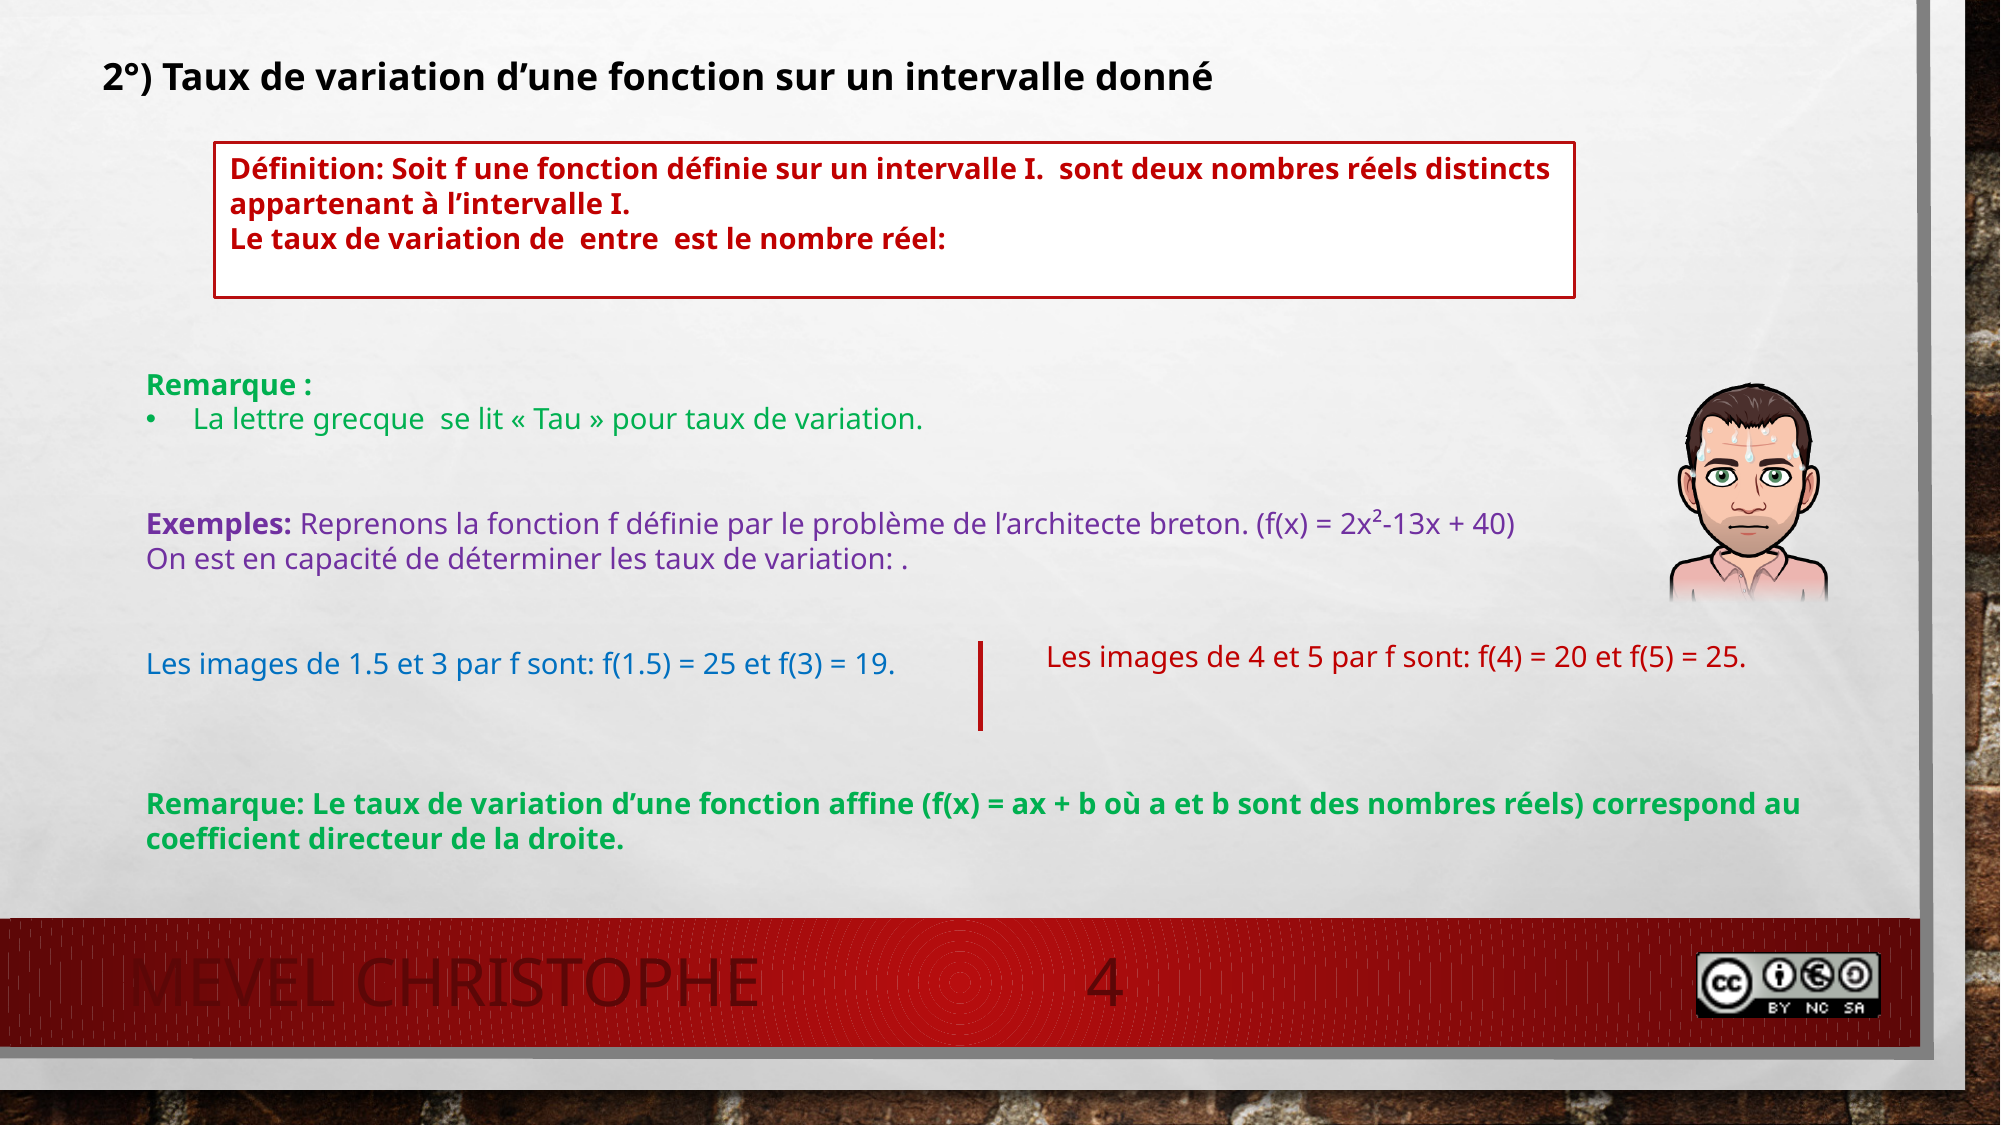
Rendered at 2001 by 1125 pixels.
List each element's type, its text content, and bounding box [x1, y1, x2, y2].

footer Mevel Christophe [112, 944, 1015, 1027]
picture [1696, 952, 1881, 1019]
text_box 2°) Taux de variation d’une fonction sur un intervalle donné [87, 45, 1230, 105]
picture [1627, 366, 1864, 603]
slide_number 4 [1031, 944, 1181, 1027]
picture [0, 0, 2000, 1125]
